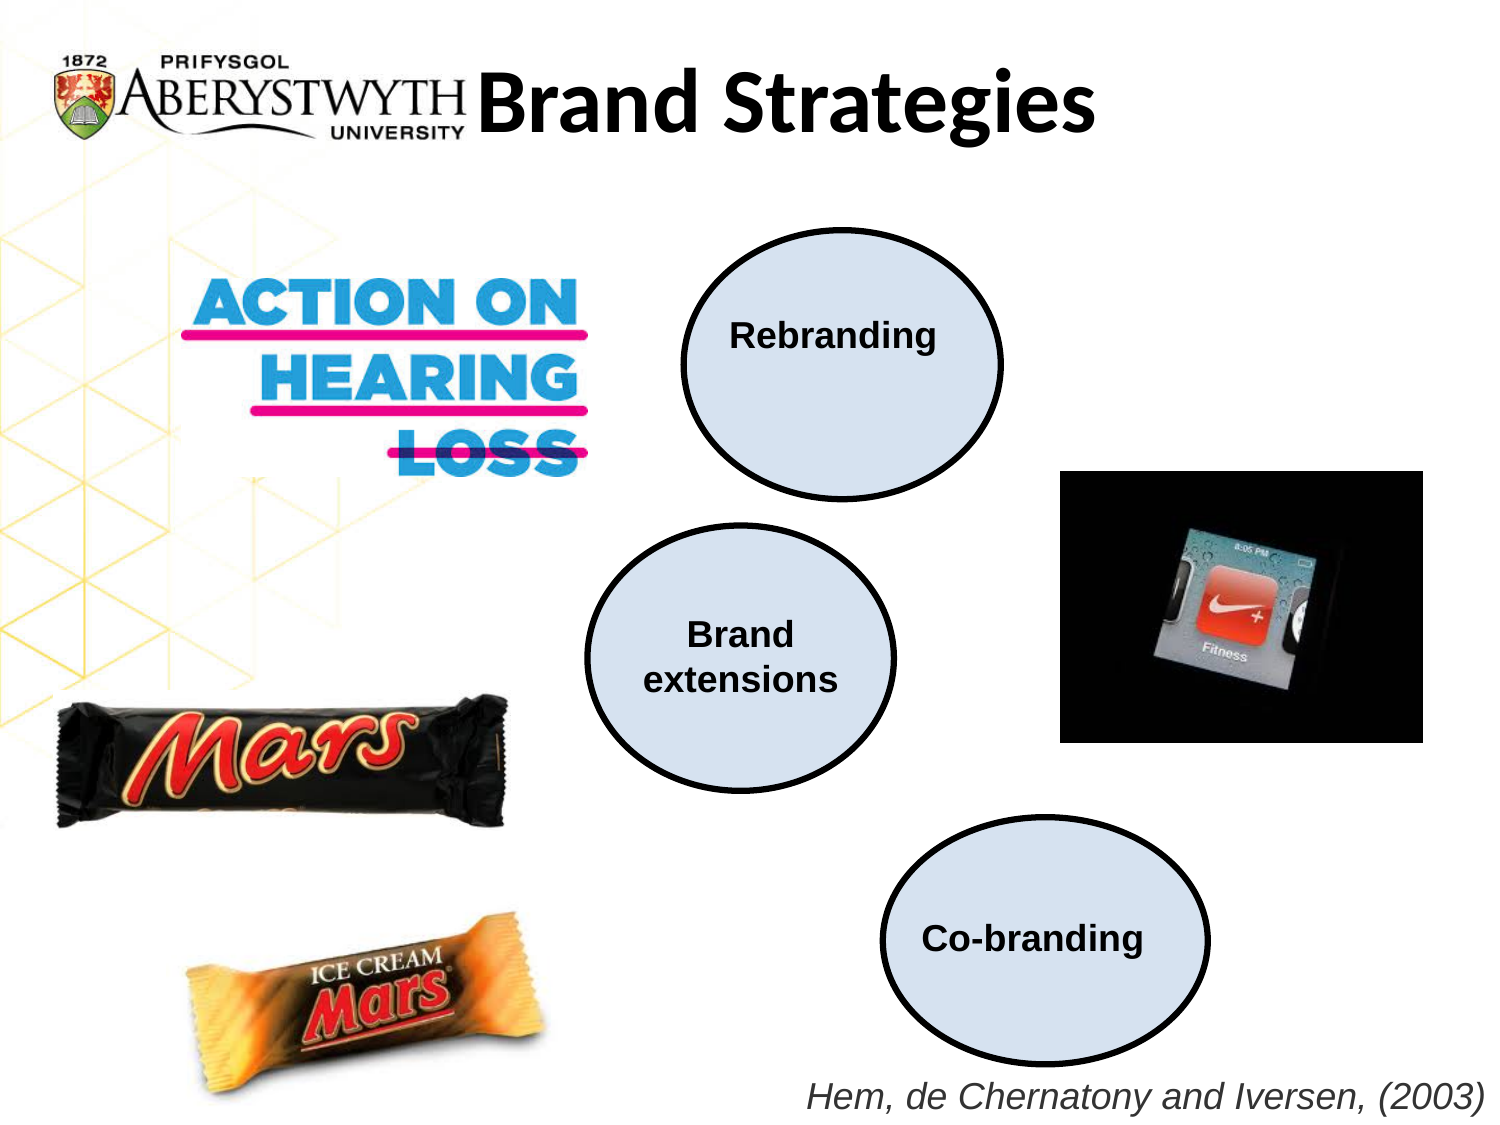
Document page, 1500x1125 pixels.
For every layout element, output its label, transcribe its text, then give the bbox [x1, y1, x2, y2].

text_box Hem, de Chernatony and Iversen, (2003) [791, 1064, 1500, 1124]
text_box Rebranding [713, 304, 965, 409]
text_box [587, 525, 894, 791]
text_box [683, 230, 1001, 500]
picture [0, 0, 1500, 1125]
text_box [882, 817, 1208, 1065]
text_box Brand extensions [626, 602, 856, 708]
text_box Co-branding [894, 906, 1182, 966]
title Brand Strategies [149, 33, 1425, 171]
